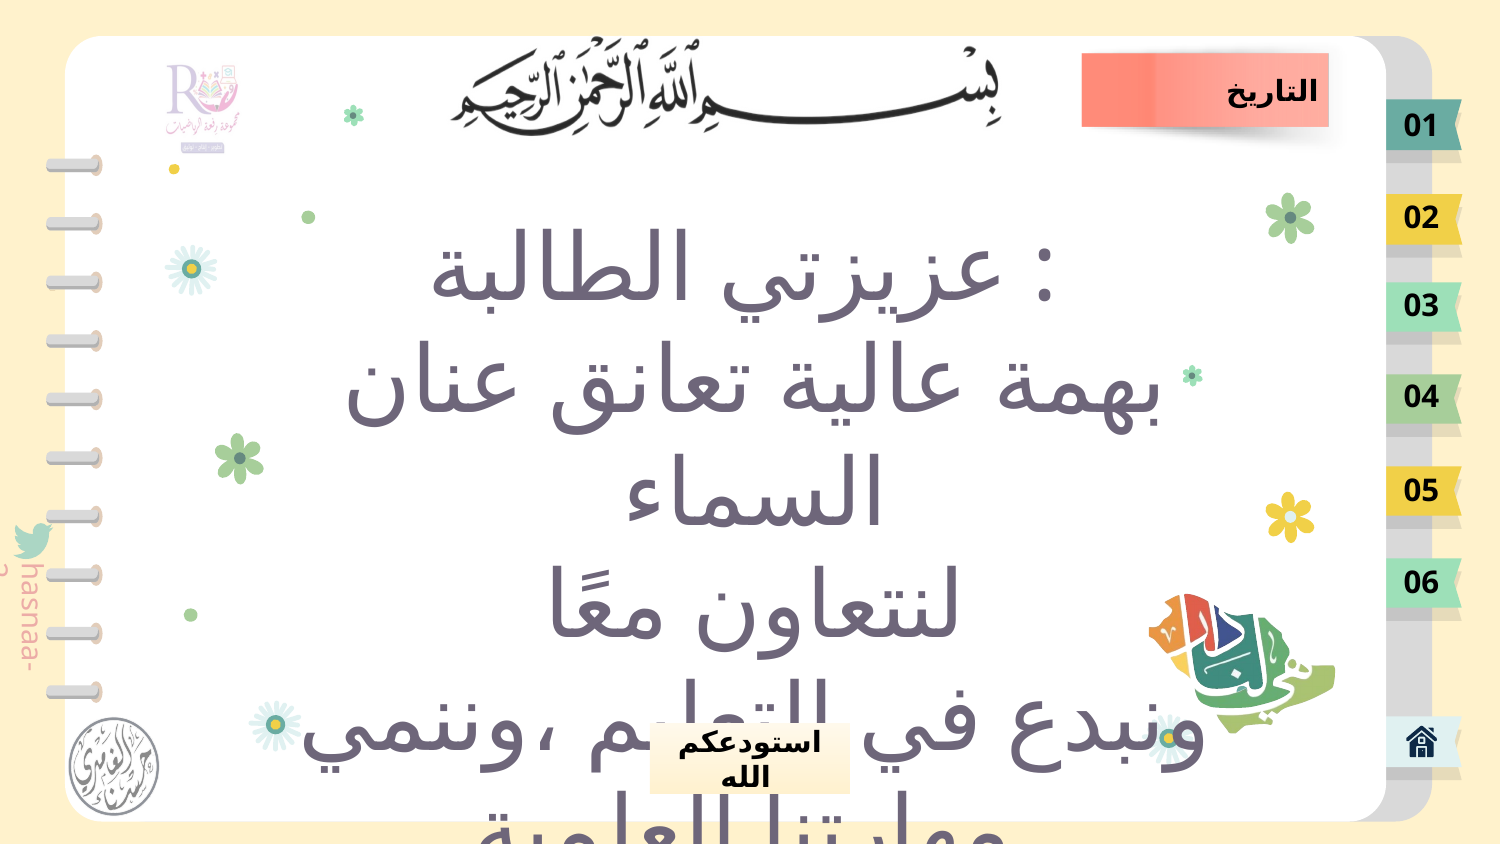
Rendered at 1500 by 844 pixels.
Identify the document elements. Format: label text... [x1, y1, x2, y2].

text_box استودعكم الله [649, 723, 850, 794]
picture [1148, 593, 1336, 734]
text_box 03 [1380, 277, 1463, 338]
text_box 01 [1380, 97, 1463, 157]
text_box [1035, 26, 1371, 166]
text_box 06 [1380, 554, 1463, 615]
picture [388, 0, 1063, 425]
text_box عزيزتي الطالبة : بهمة عالية تعانق عنان السماء لنتعاون معًا ونبدع في التعليم ،وننمي مهارتنا العلمية وننجز بإتقان [281, 206, 1229, 844]
text_box 04 [1380, 368, 1463, 429]
text_box 02 [1380, 189, 1463, 250]
text_box 05 [1380, 462, 1463, 523]
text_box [1405, 725, 1438, 758]
picture [164, 35, 257, 155]
